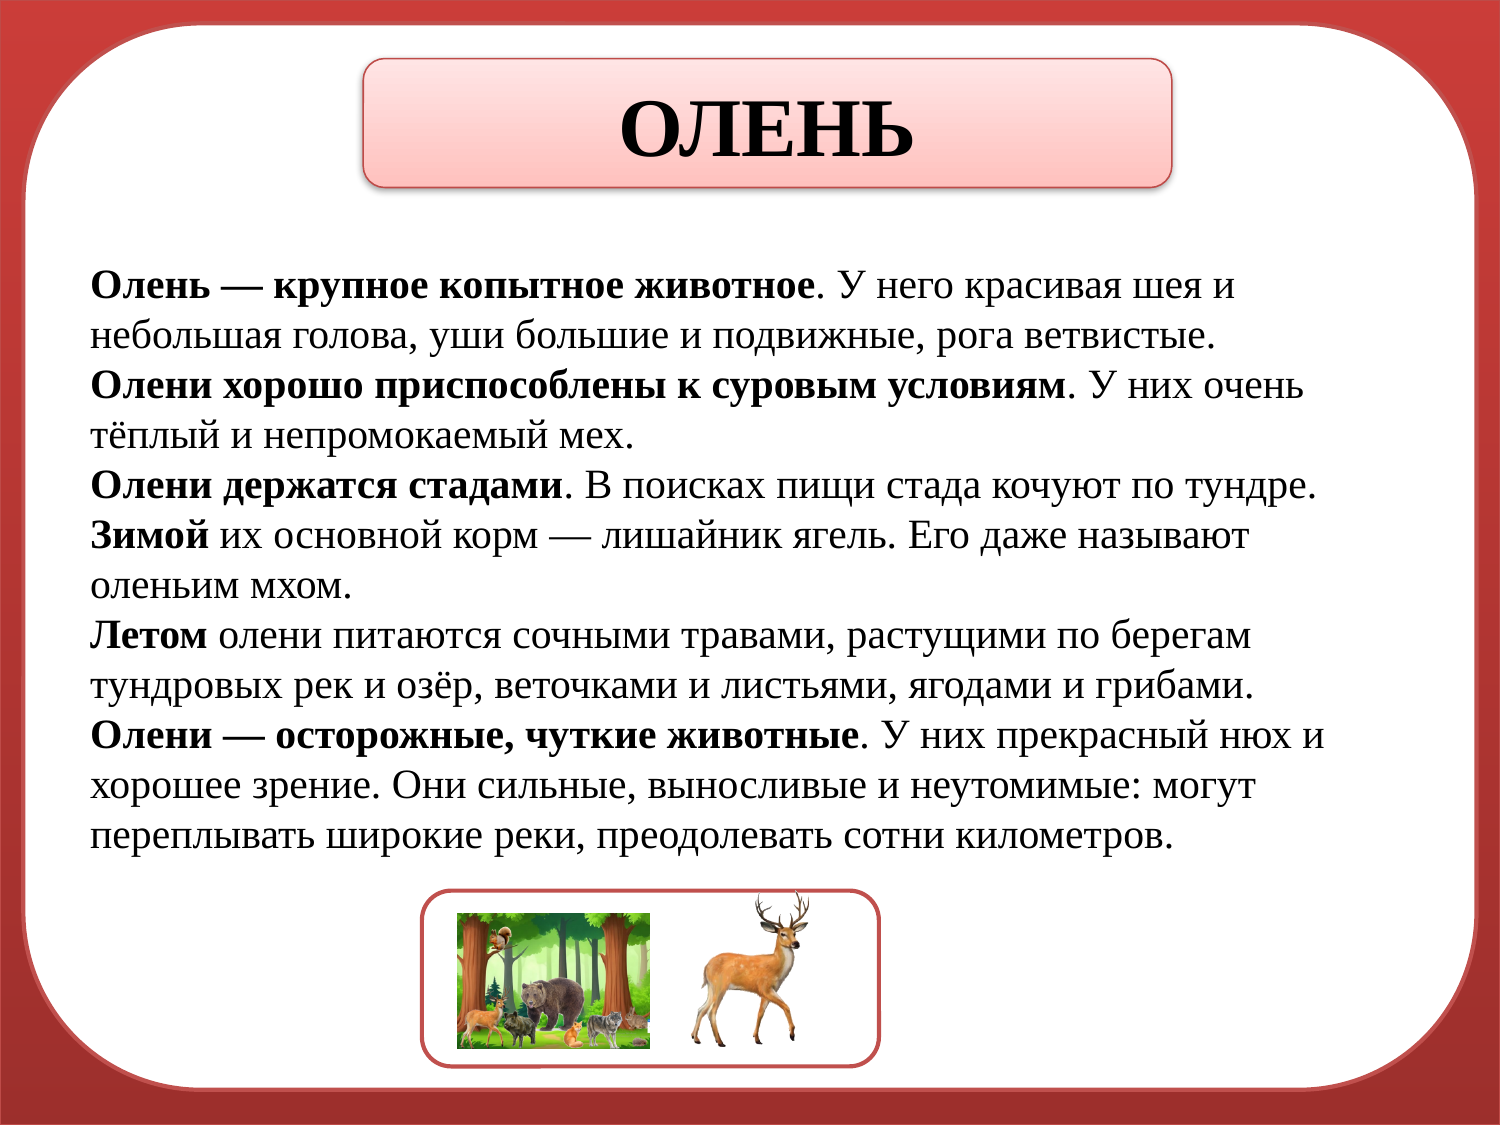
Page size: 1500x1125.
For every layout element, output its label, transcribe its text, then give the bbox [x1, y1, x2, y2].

text_box ОЛЕНЬ [362, 57, 1173, 189]
picture [691, 890, 809, 1047]
text_box [419, 888, 882, 1069]
text_box Олень — крупное копытное животное. У него красивая шея и небольшая голова, уши большие и подвижные, рога ветвистые. Олени хорошо приспособлены к суровым условиям. У них очень тёплый и непромокаемый мех. Олени держатся стадами. В поисках пищи стада кочуют по тундре. Зимой их основной корм — лишайник ягель. Его даже называют оленьим мхом. Летом олени питаются сочными травами, растущими по берегам тундровых рек и озёр, веточками и листьями, ягодами и грибами. Олени — осторожные, чуткие животные. У них прекрасный нюх и хорошее зрение. Они сильные, выносливые и неутомимые: могут переплывать широкие реки, преодолевать сотни километров. [21, 21, 1479, 1092]
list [456, 913, 650, 1049]
text_box [0, 0, 1500, 1125]
